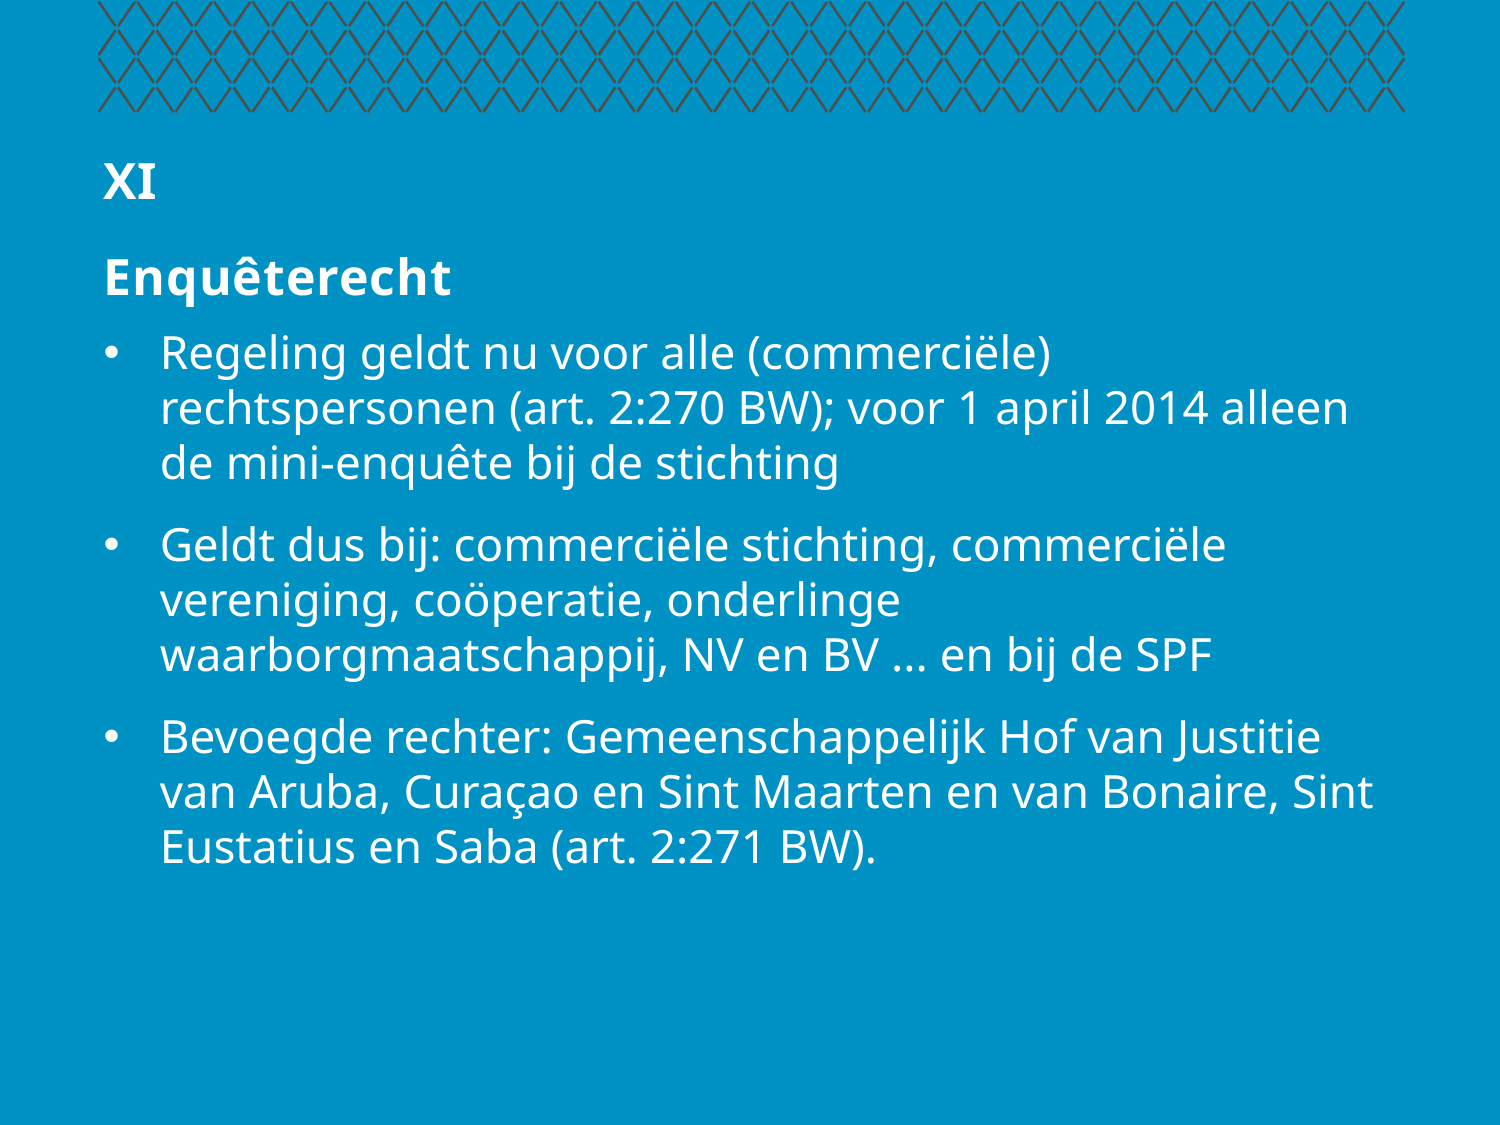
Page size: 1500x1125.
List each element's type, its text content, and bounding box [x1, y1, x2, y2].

list Regeling geldt nu voor alle (commerciële) rechtspersonen (art. 2:270 BW); voor 1 april 2014 alleen de mini-enquête bij de stichting Geldt dus bij: commerciële stichting, commerciële vereniging, coöperatie, onderlinge waarborgmaatschappij, NV en BV ... en bij de SPF Bevoegde rechter: Gemeenschappelijk Hof van Justitie van Aruba, Curaçao en Sint Maarten en van Bonaire, Sint Eustatius en Saba (art. 2:271 BW). [88, 316, 1412, 1059]
title XI Enquêterecht [88, 153, 1412, 304]
